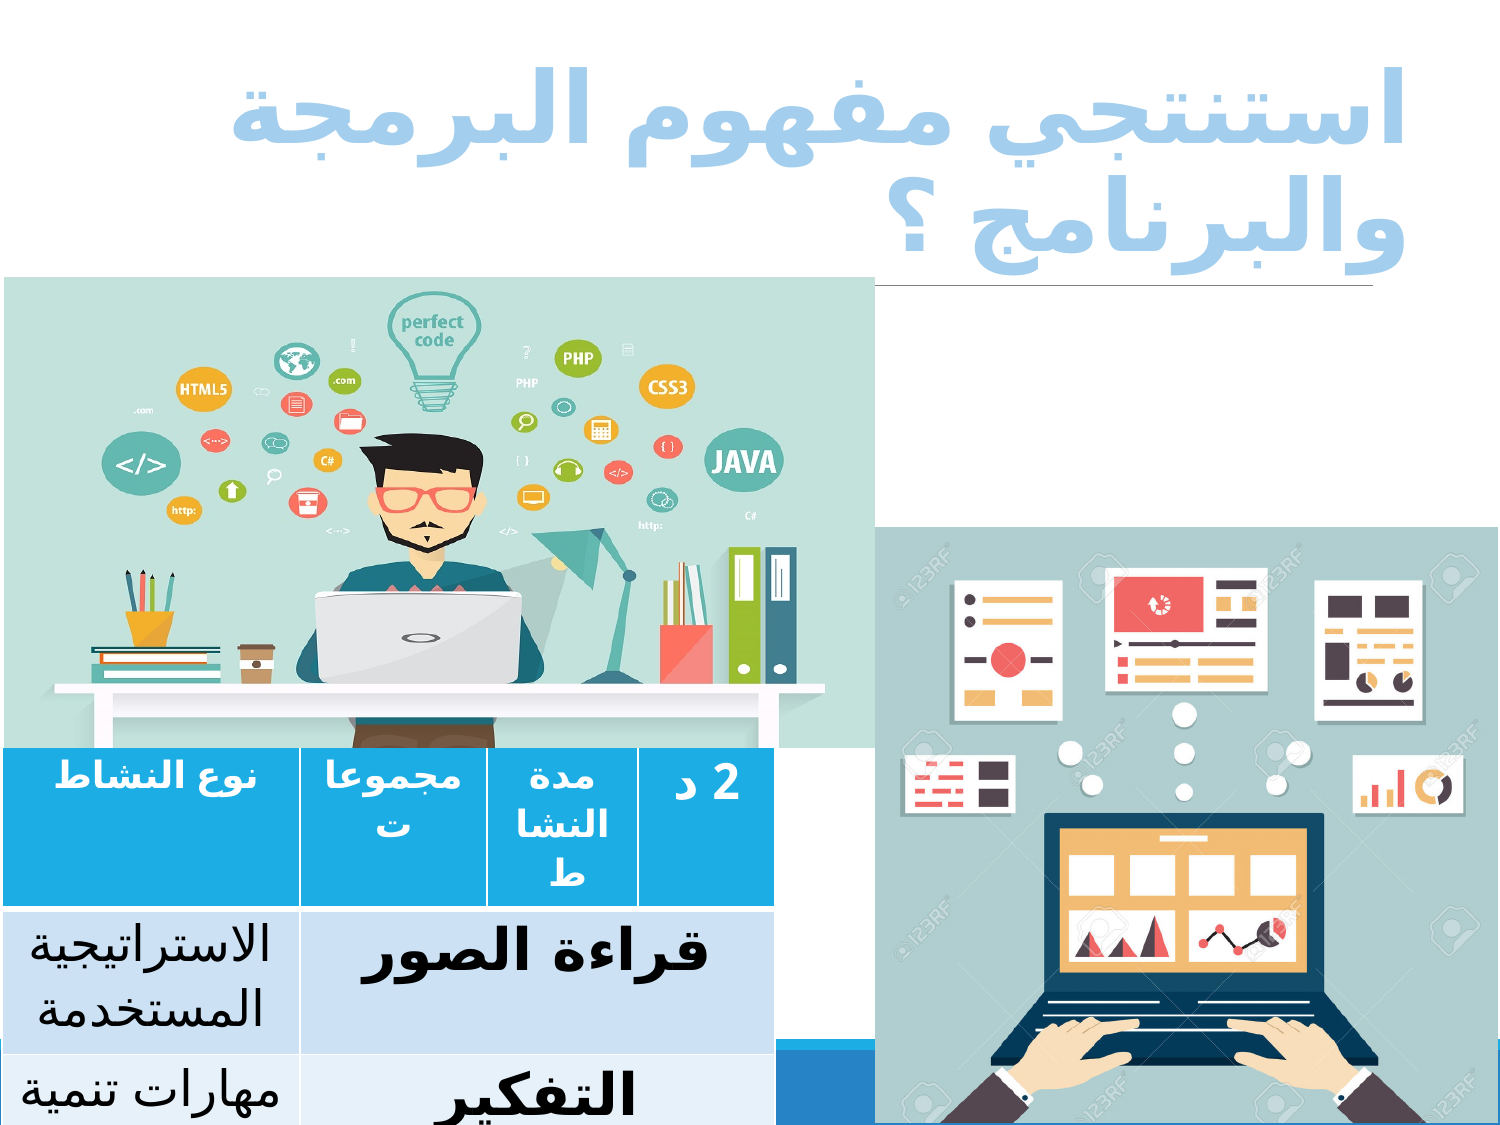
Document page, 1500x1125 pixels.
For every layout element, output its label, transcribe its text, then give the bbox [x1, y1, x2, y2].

table_header نوع النشاط [3, 754, 299, 906]
table_cell الاستراتيجية المستخدمة [3, 912, 299, 1054]
list استنتجي مفهوم البرمجة والبرنامج ؟ [50, 50, 1413, 213]
table_cell مهارات تنمية التفكير [3, 1055, 299, 1125]
table_cell التفكير والاستنتاج [301, 1055, 774, 1125]
table_header مدة النشاط [488, 756, 637, 906]
picture [3, 277, 1499, 1123]
table_header مجموعات [301, 756, 486, 906]
table_header 2 د [639, 756, 774, 906]
table_cell قراءة الصور [301, 912, 774, 1054]
